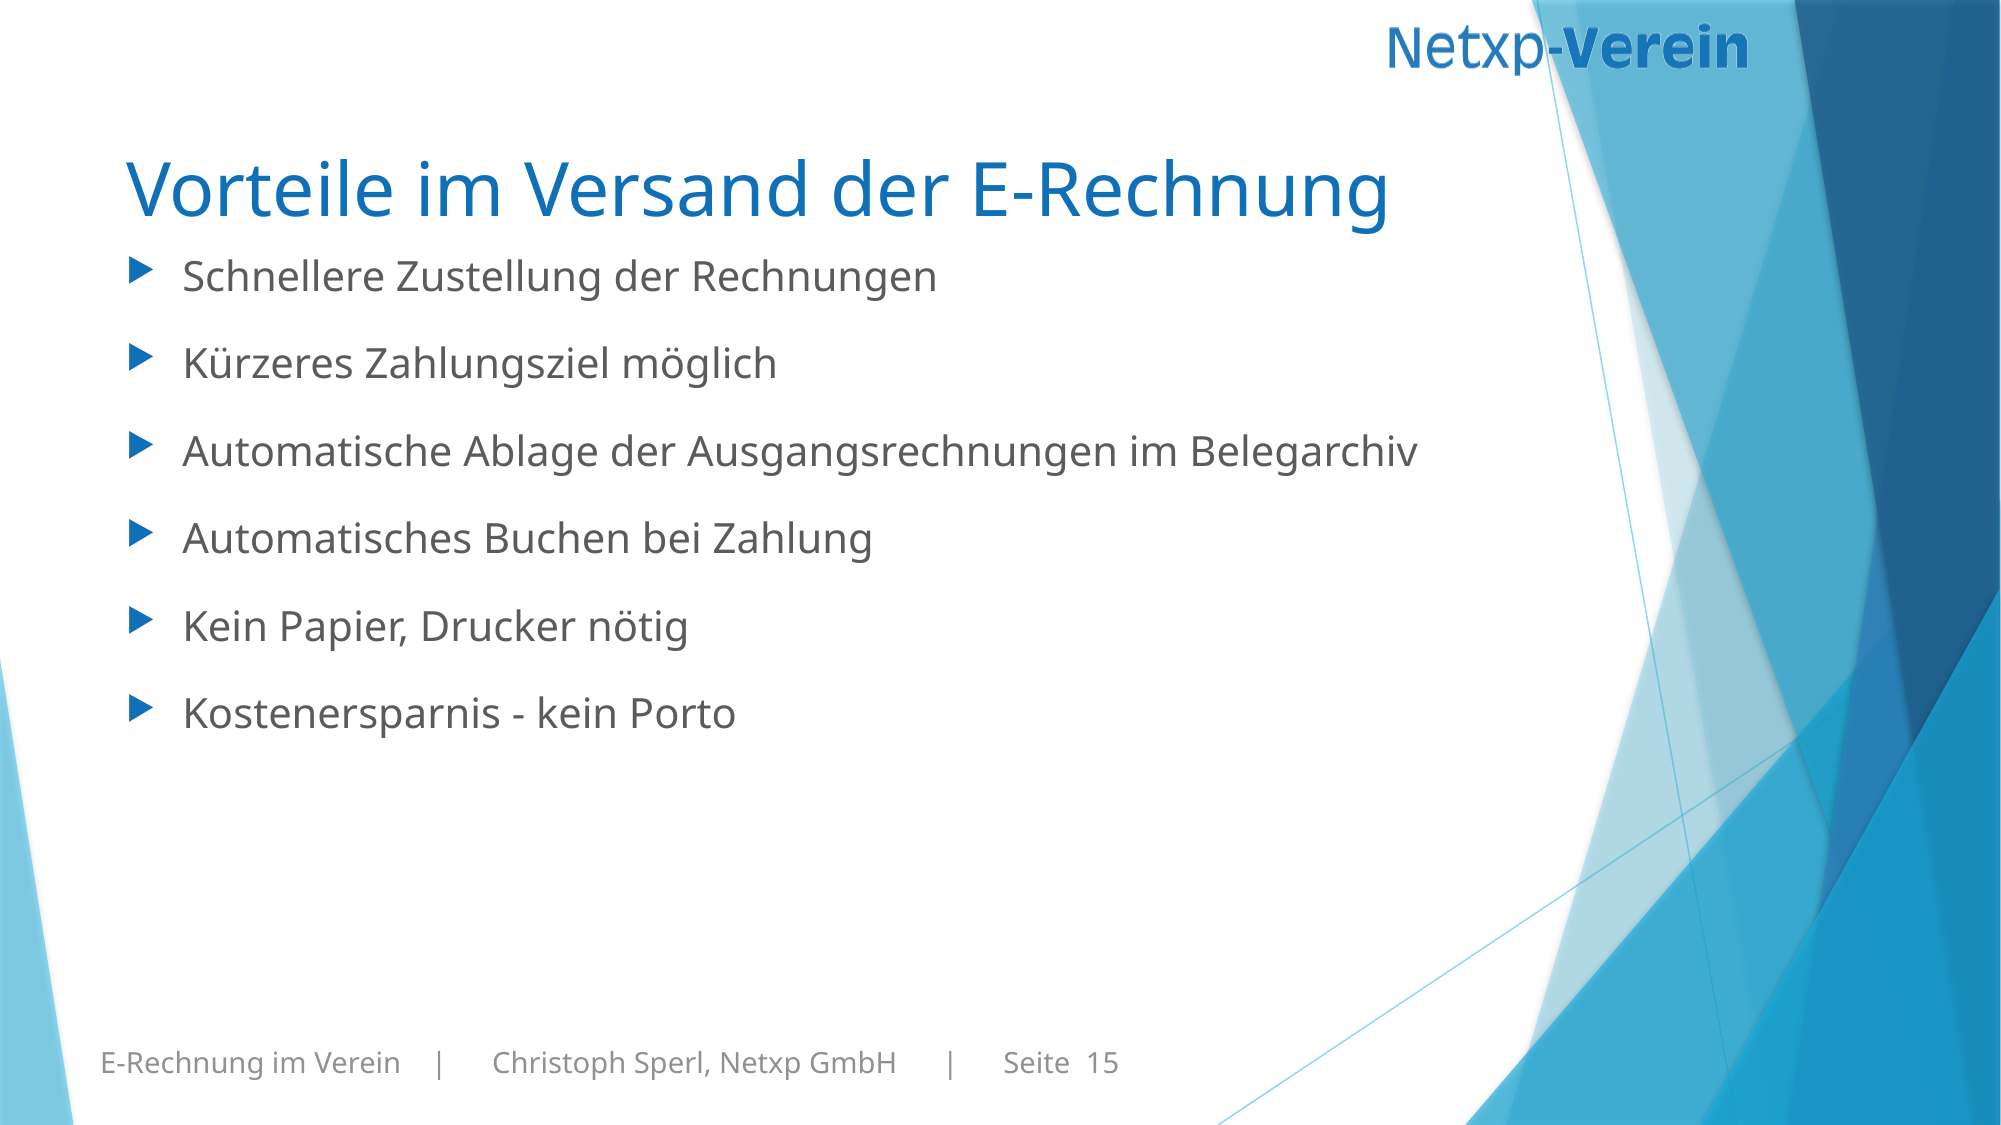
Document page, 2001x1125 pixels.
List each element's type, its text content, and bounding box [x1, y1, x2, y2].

title Vorteile im Versand der E-Rechnung [111, 134, 1522, 241]
picture [1536, 22, 1753, 76]
list Schnellere Zustellung der Rechnungen Kürzeres Zahlungsziel möglich Automatische Ablage der Ausgangsrechnungen im Belegarchiv Automatisches Buchen bei Zahlung Kein Papier, Drucker nötig Kostenersparnis - kein Porto [111, 241, 1594, 991]
